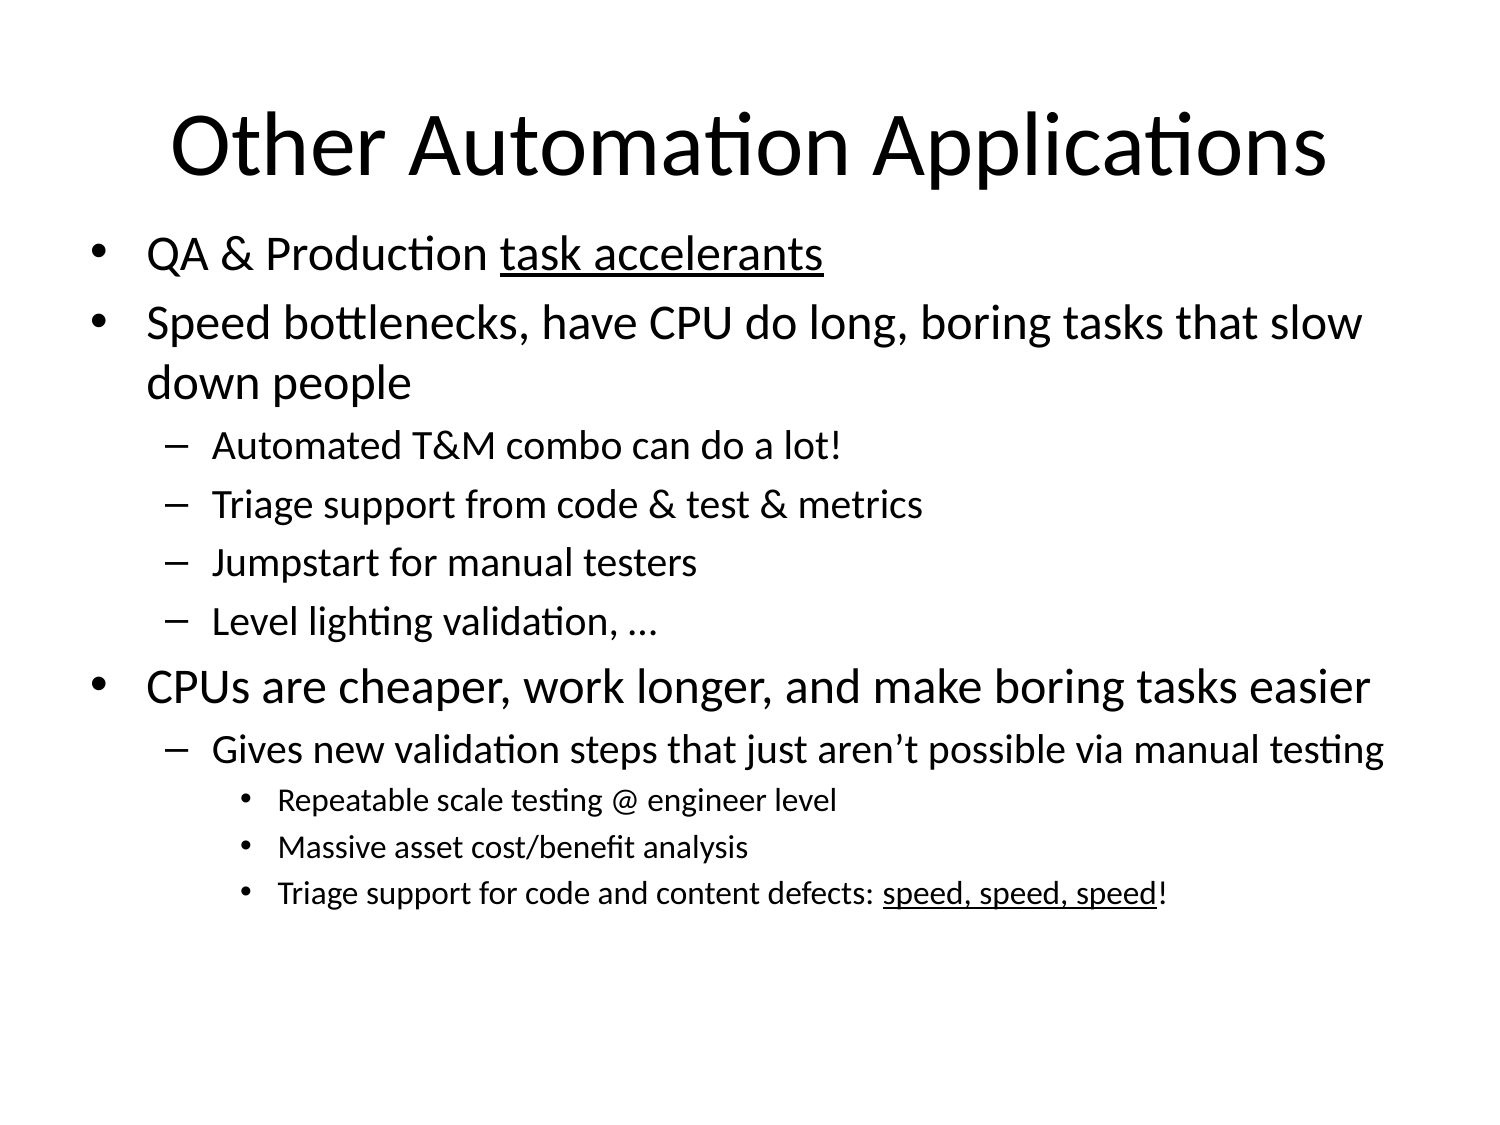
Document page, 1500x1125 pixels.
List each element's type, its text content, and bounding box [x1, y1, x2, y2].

list QA & Production task accelerants Speed bottlenecks, have CPU do long, boring tasks that slow down people Automated T&M combo can do a lot! Triage support from code & test & metrics Jumpstart for manual testers Level lighting validation, … CPUs are cheaper, work longer, and make boring tasks easier Gives new validation steps that just aren’t possible via manual testing Repeatable scale testing @ engineer level Massive asset cost/benefit analysis Triage support for code and content defects: speed, speed, speed! [75, 212, 1425, 1005]
title Other Automation Applications [75, 45, 1425, 212]
